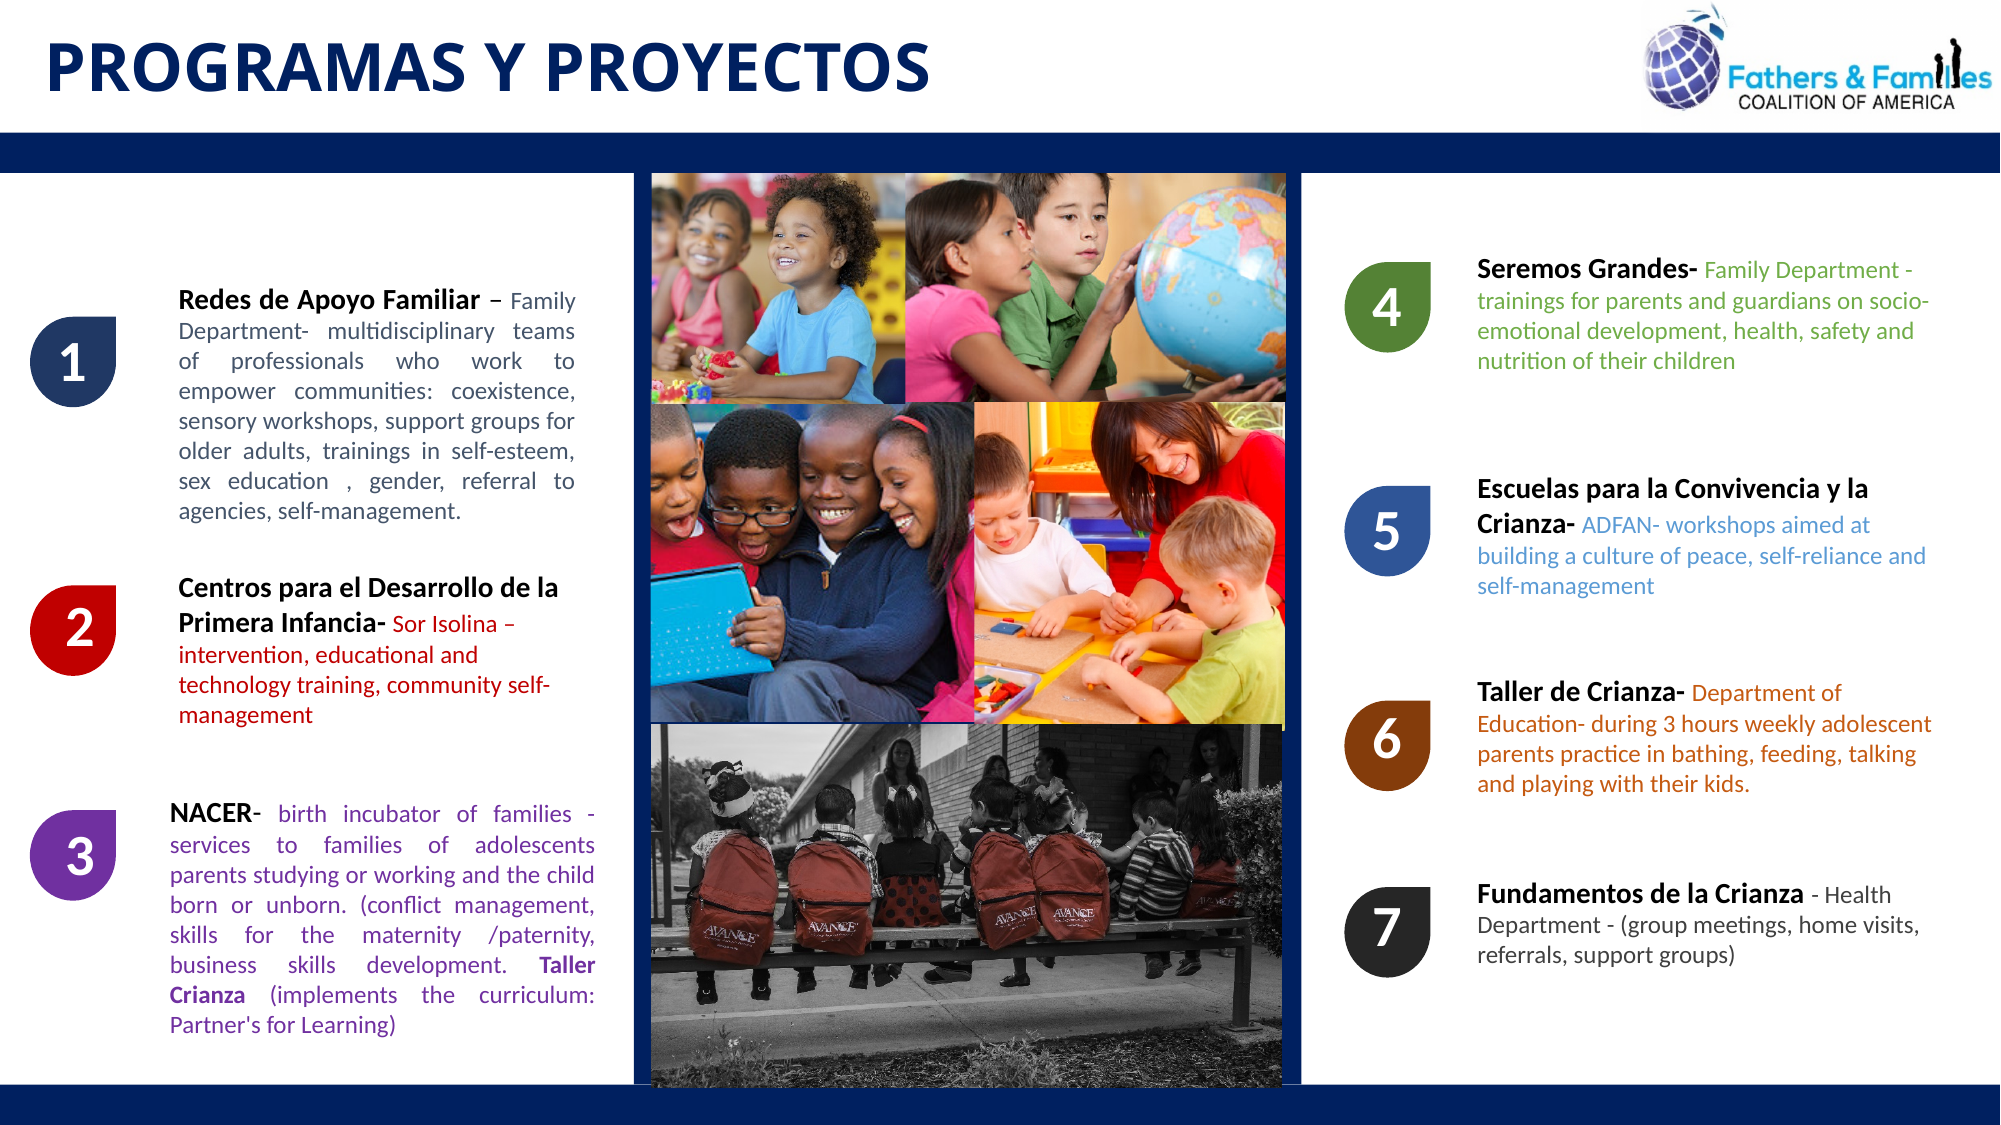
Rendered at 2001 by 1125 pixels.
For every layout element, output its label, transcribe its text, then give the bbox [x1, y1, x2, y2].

text_box [29, 591, 102, 677]
text_box [0, 132, 2000, 174]
picture [650, 160, 1286, 1088]
text_box 2 [50, 580, 111, 666]
text_box Fundamentos de la Crianza - Health Department - (group meetings, home visits, referrals, support groups) [1431, 866, 1958, 977]
text_box PROGRAMAS Y PROYECTOS [30, 16, 947, 112]
text_box Seremos Grandes- Family Department - trainings for parents and guardians on socio-emotional development, health, safety and nutrition of their children [1387, 241, 1958, 382]
text_box Centros para el Desarrollo de la Primera Infancia- Sor Isolina –intervention, educational and technology training, community self-management [88, 561, 591, 736]
text_box [111, 584, 118, 655]
text_box [49, 401, 97, 409]
text_box [103, 315, 118, 396]
text_box [1282, 174, 1302, 1084]
text_box Taller de Crianza- Department of Education- during 3 hours weekly adolescent parents practice in bathing, feeding, talking and playing with their kids. [1431, 664, 1958, 805]
text_box [111, 809, 117, 879]
text_box 3 [50, 809, 111, 894]
text_box Escuelas para la Convivencia y la Crianza- ADFAN- workshops aimed at building a culture of peace, self-reliance and self-management [1431, 462, 1958, 607]
text_box NACER- birth incubator of families - services to families of adolescents parents studying or working and the child born or unborn. (conflict management, skills for the maternity /paternity, business skills development. Taller Crianza (implements the curriculum: Partner's for Learning) [154, 786, 611, 1046]
text_box [633, 174, 974, 1084]
text_box [0, 1084, 2000, 1125]
text_box 1 [43, 315, 103, 401]
text_box Redes de Apoyo Familiar – Family Department- multidisciplinary teams of professionals who work to empower communities: coexistence, sensory workshops, support groups for older adults, trainings in self-esteem, sex education , gender, referral to agencies, self-management. [88, 272, 591, 532]
text_box [29, 328, 43, 396]
picture [1641, 0, 2000, 135]
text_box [1344, 262, 1431, 978]
text_box [28, 815, 98, 902]
